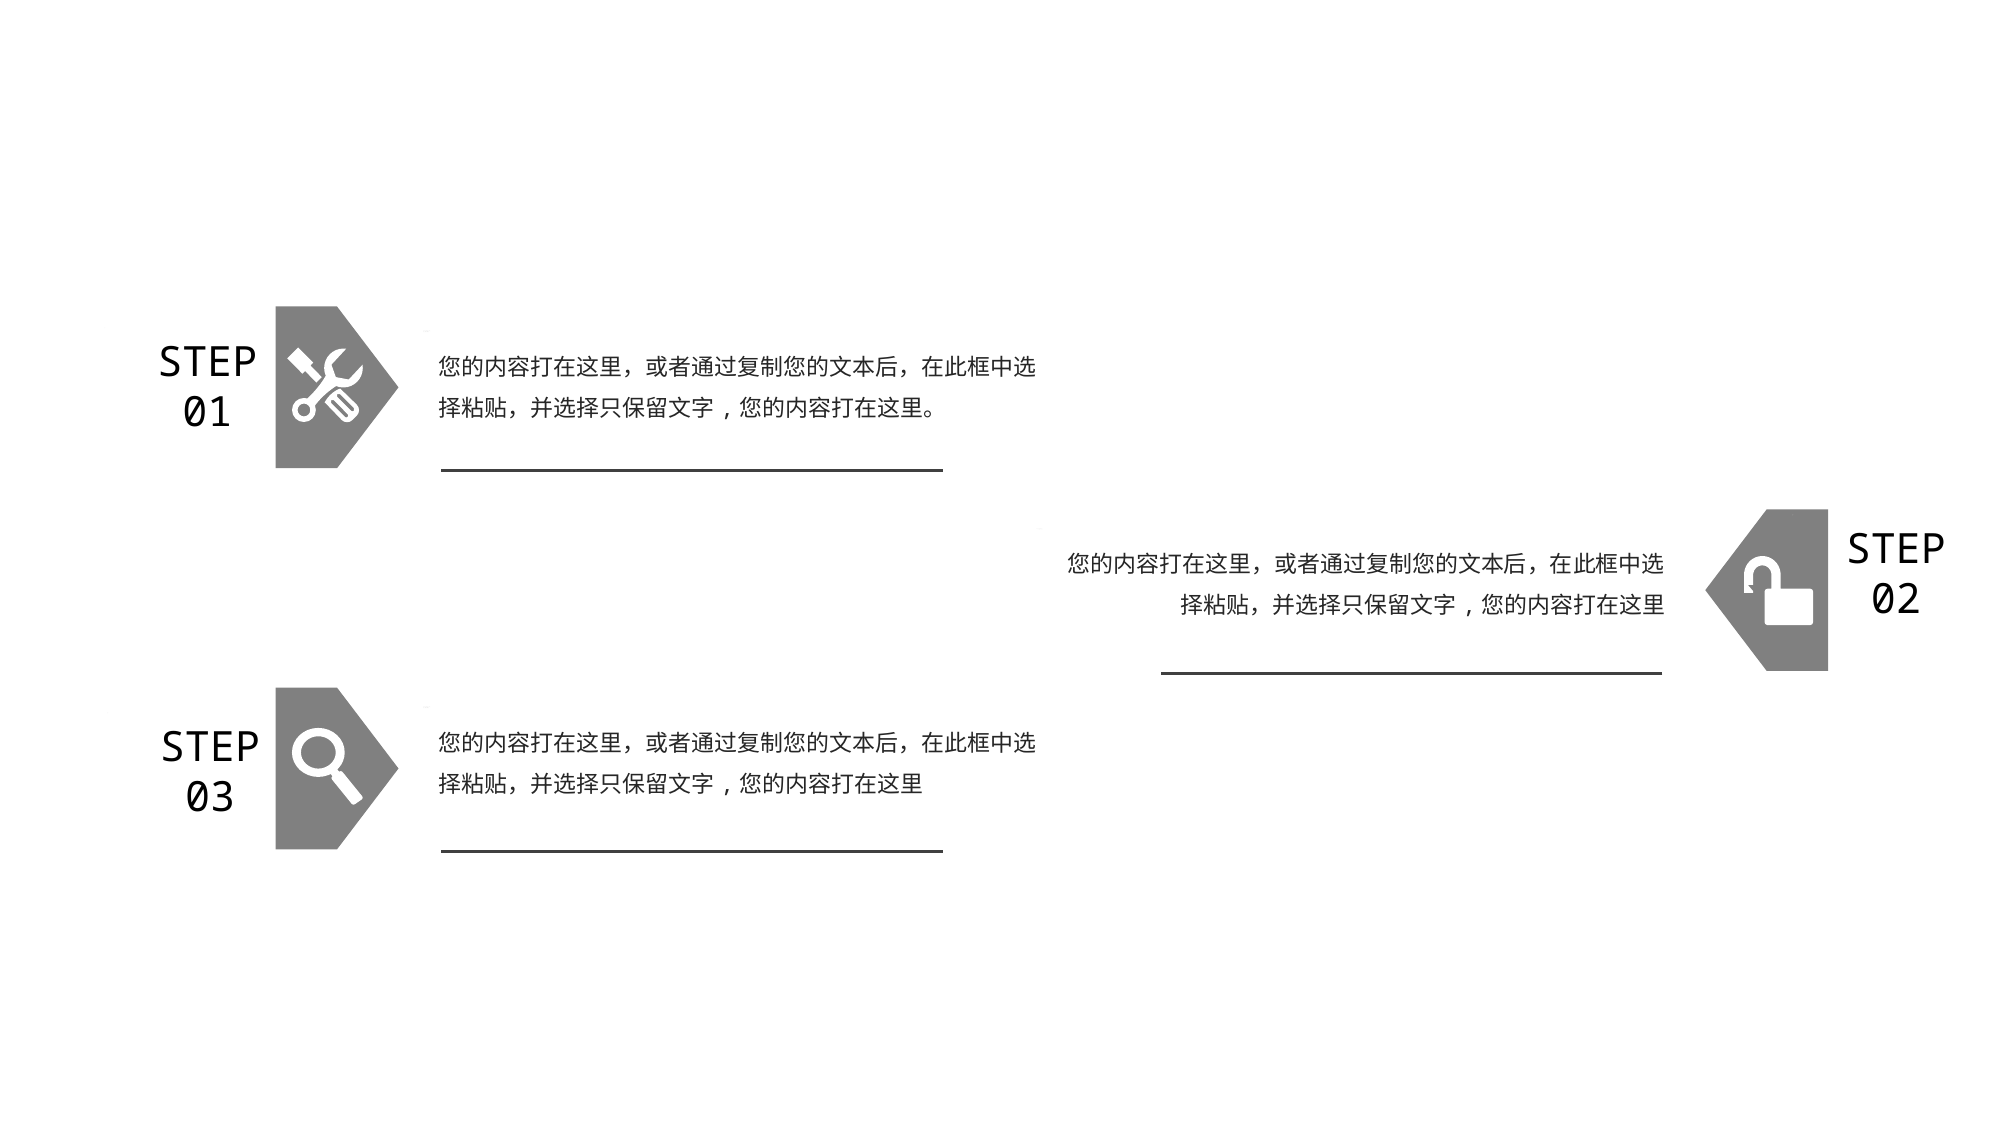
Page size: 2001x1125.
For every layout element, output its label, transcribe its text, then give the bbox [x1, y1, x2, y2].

text_box [1743, 554, 1815, 627]
text_box [290, 726, 364, 806]
text_box [292, 348, 363, 423]
text_box STEP 01 [103, 327, 312, 443]
text_box [287, 347, 322, 383]
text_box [1036, 528, 1680, 674]
text_box [274, 305, 400, 470]
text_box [423, 330, 1068, 471]
text_box [274, 686, 400, 851]
text_box STEP 03 [106, 711, 315, 827]
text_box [423, 706, 1068, 852]
text_box STEP 02 [1791, 514, 2000, 629]
text_box [1703, 508, 1830, 673]
